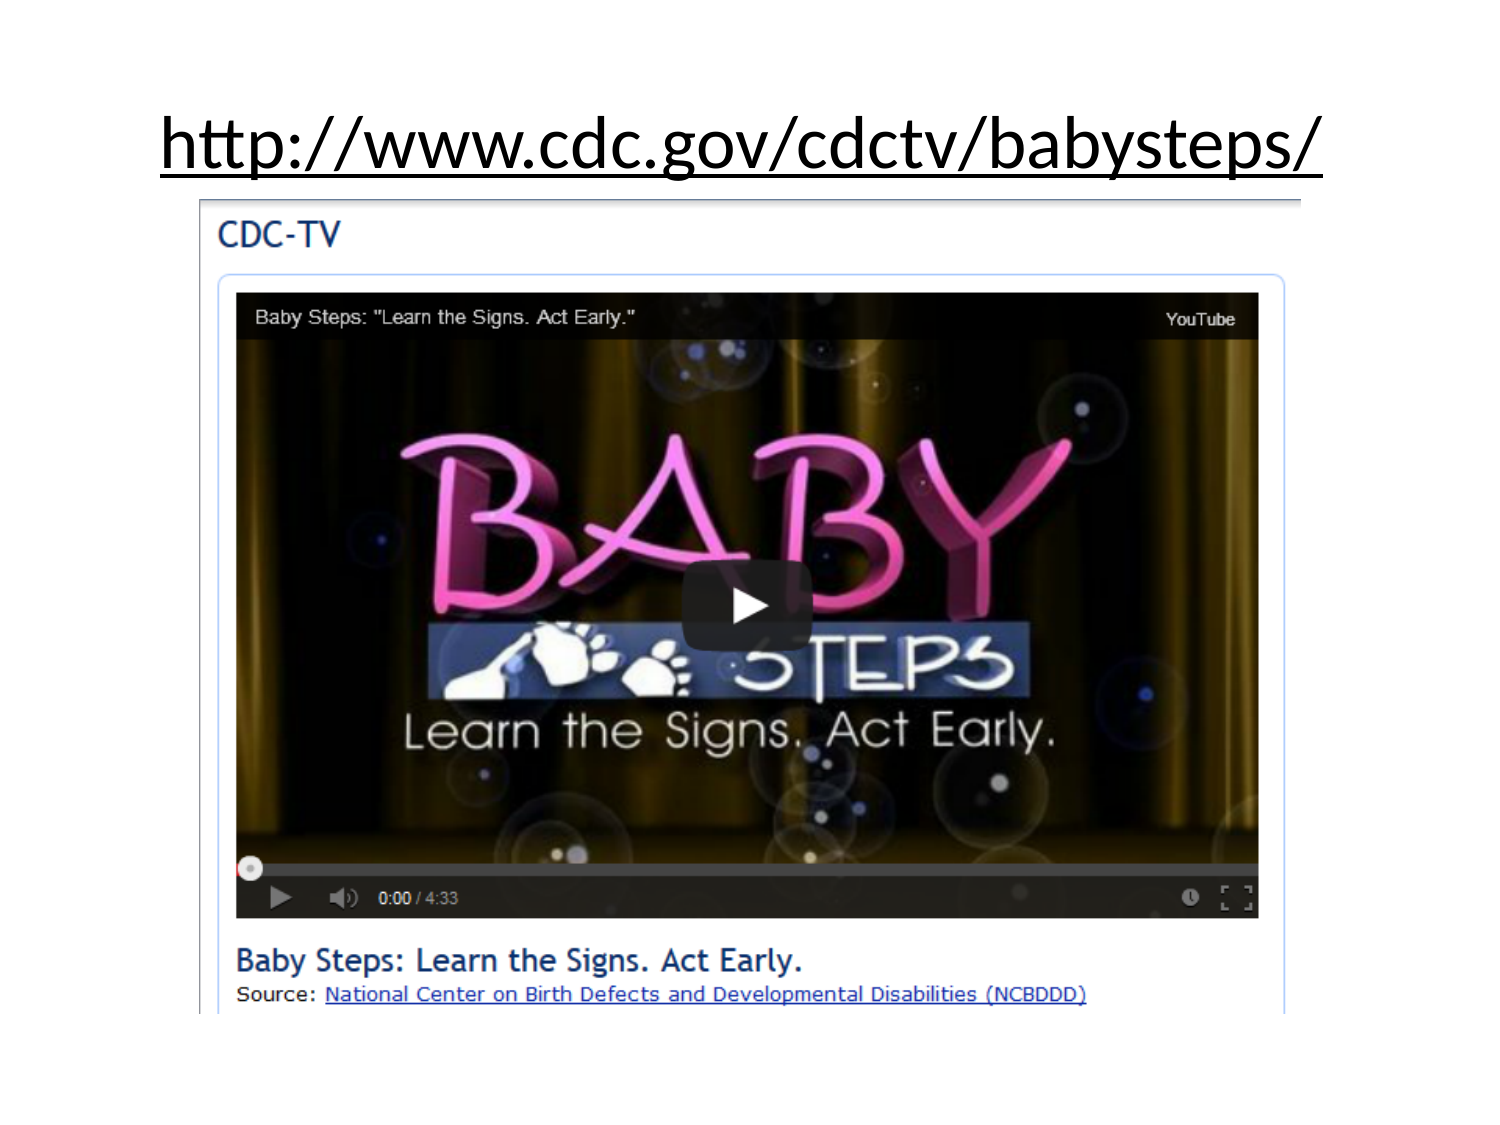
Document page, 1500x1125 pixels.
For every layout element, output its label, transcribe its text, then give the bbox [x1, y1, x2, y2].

title http://www.cdc.gov/cdctv/babysteps/ [75, 45, 1425, 233]
picture [198, 199, 1301, 1015]
